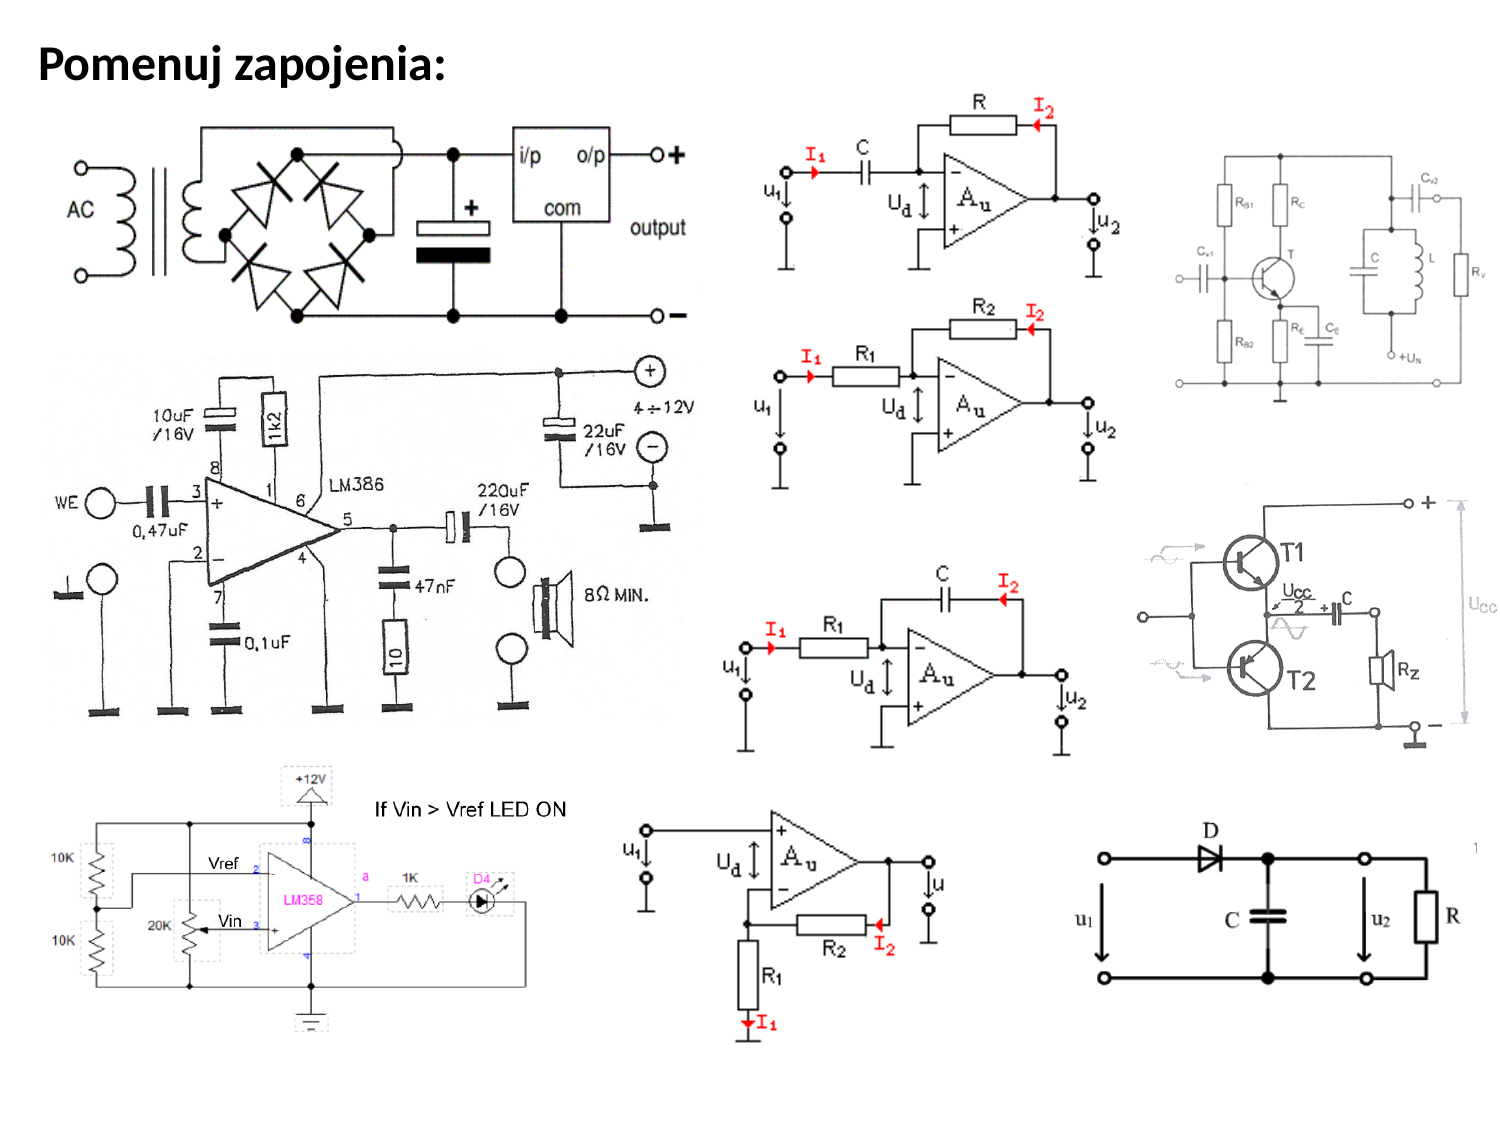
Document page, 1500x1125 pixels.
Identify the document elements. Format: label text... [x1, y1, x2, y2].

text_box Pomenuj zapojenia: [23, 23, 1442, 99]
picture [749, 81, 1137, 503]
picture [34, 105, 700, 341]
picture [1153, 136, 1500, 411]
picture [34, 755, 587, 1032]
picture [46, 351, 1114, 774]
picture [1042, 808, 1477, 1008]
picture [1130, 480, 1500, 762]
picture [609, 796, 950, 1057]
